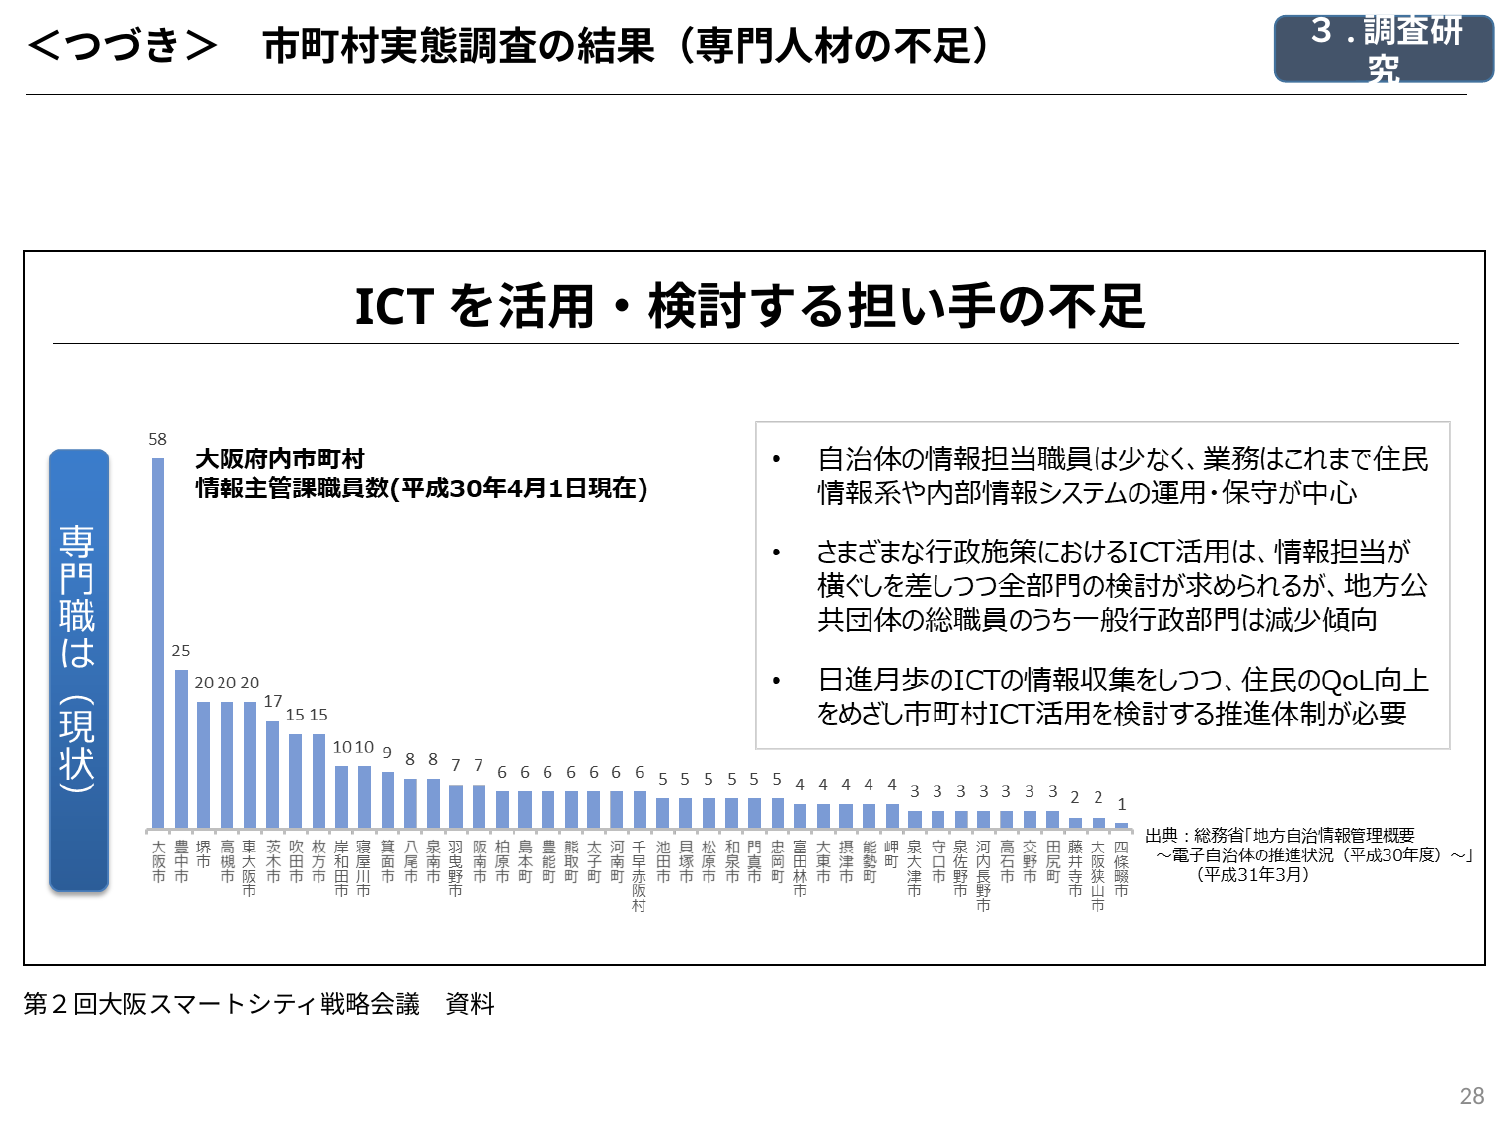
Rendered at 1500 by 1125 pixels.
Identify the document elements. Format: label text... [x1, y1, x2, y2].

picture [27, 289, 1487, 918]
text_box ３.調査研究 [1273, 14, 1495, 83]
text_box ICTを活用・検討する担い手の不足 [244, 267, 1259, 289]
text_box [23, 250, 1486, 966]
slide_number 28 [1162, 1065, 1500, 1125]
text_box ＜つづき＞ 市町村実態調査の結果（専門人材の不足） [9, 13, 1027, 76]
text_box 第２回大阪スマートシティ戦略会議 資料 [8, 981, 511, 1026]
